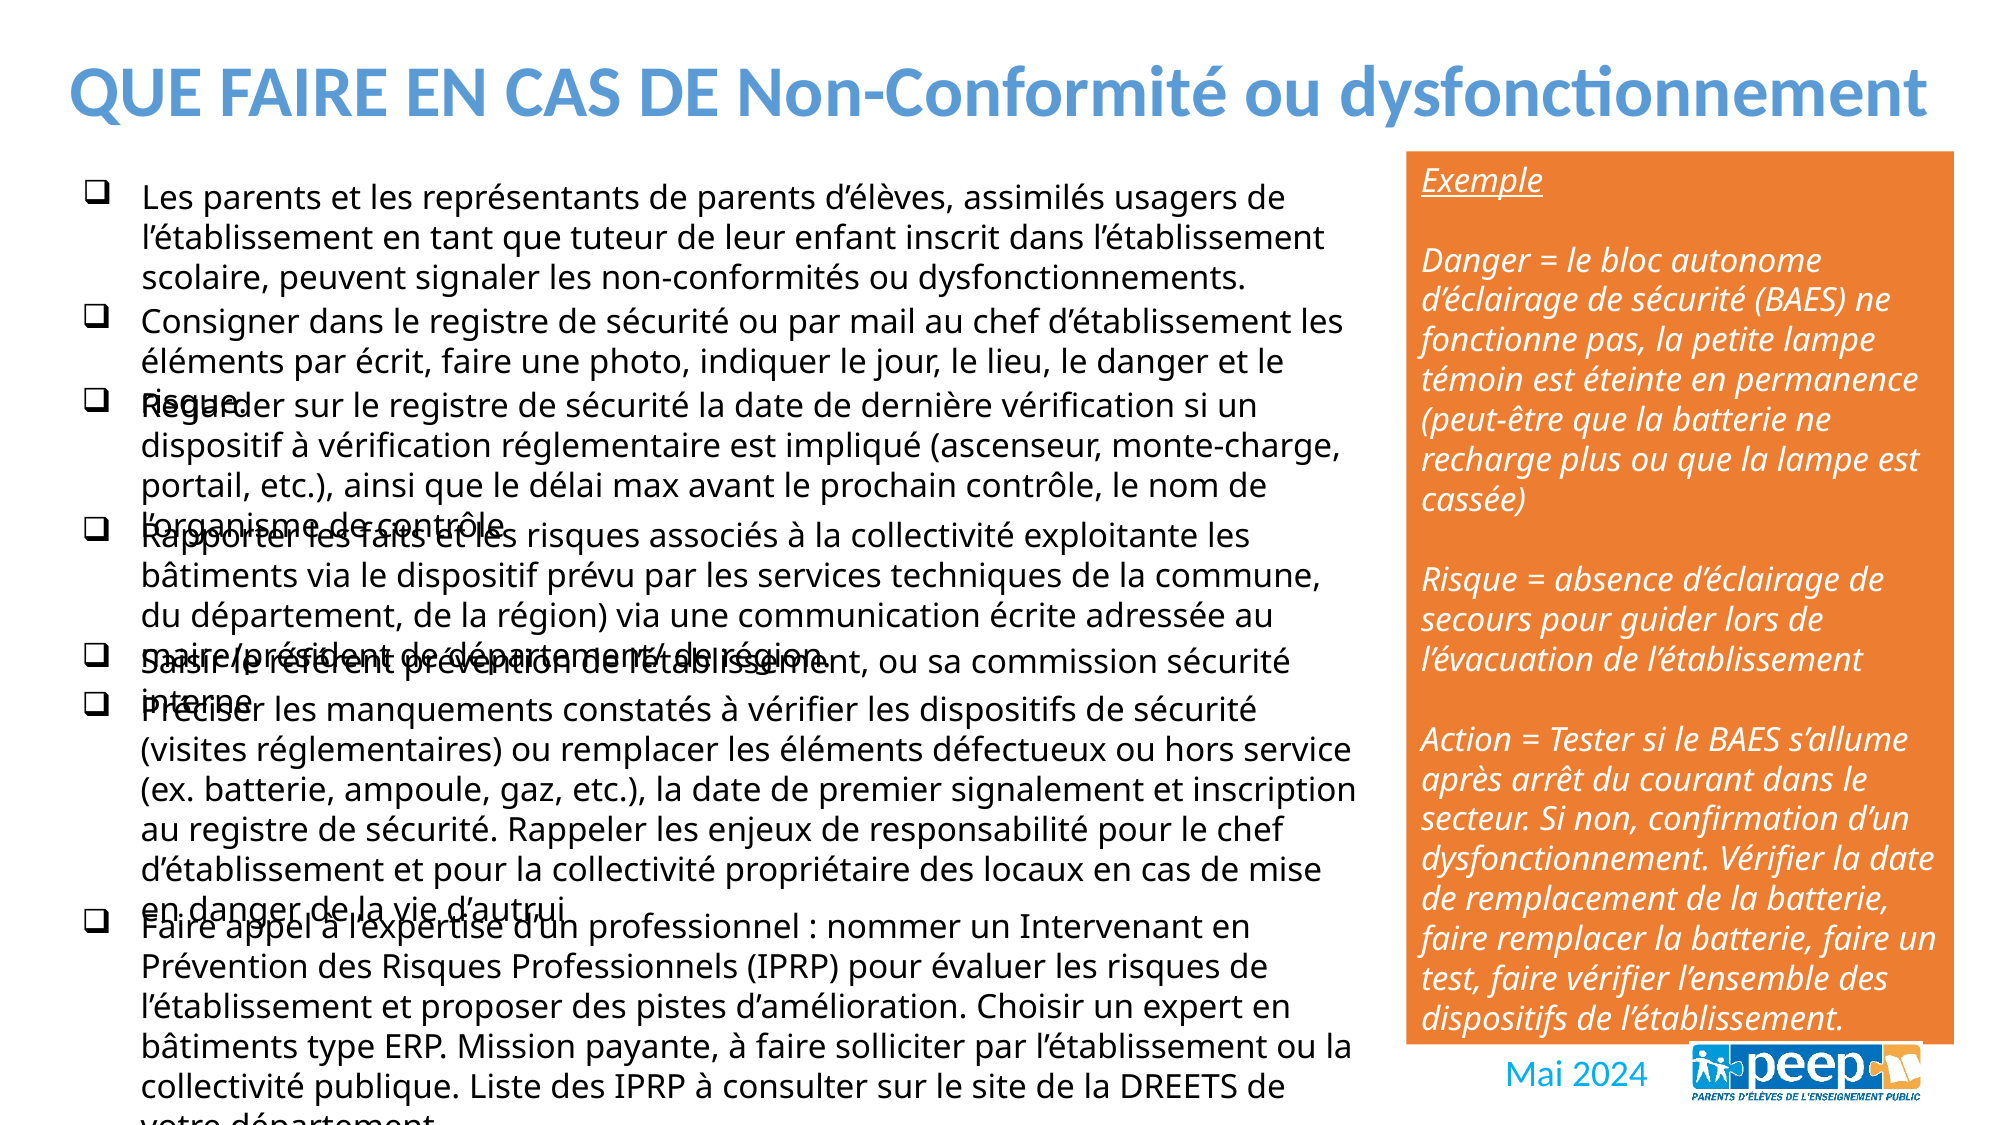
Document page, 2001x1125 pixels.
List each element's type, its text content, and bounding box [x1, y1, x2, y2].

picture [1689, 1041, 1923, 1106]
text_box Préciser les manquements constatés à vérifier les dispositifs de sécurité (visites réglementaires) ou remplacer les éléments défectueux ou hors service (ex. batterie, ampoule, gaz, etc.), la date de premier signalement et inscription au registre de sécurité. Rappeler les enjeux de responsabilité pour le chef d’établissement et pour la collectivité propriétaire des locaux en cas de mise en danger de la vie d’autrui [67, 728, 1384, 898]
text_box Saisir le référent prévention de l’établissement, ou sa commission sécurité interne [67, 632, 1384, 728]
text_box Regarder sur le registre de sécurité la date de dernière vérification si un dispositif à vérification réglementaire est impliqué (ascenseur, monte-charge, portail, etc.), ainsi que le délai max avant le prochain contrôle, le nom de l’organisme de contrôle [67, 377, 1384, 506]
text_box Rapporter les faits et les risques associés à la collectivité exploitante les bâtiments via le dispositif prévu par les services techniques de la commune, du département, de la région) via une communication écrite adressée au maire/président de département/ de région. [67, 506, 1384, 632]
text_box Faire appel à l’expertise d’un professionnel : nommer un Intervenant en Prévention des Risques Professionnels (IPRP) pour évaluer les risques de l’établissement et proposer des pistes d’amélioration. Choisir un expert en bâtiments type ERP. Mission payante, à faire solliciter par l’établissement ou la collectivité publique. Liste des IPRP à consulter sur le site de la DREETS de votre département. [67, 898, 1384, 1125]
text_box QUE FAIRE EN CAS DE Non-Conformité ou dysfonctionnement [0, 35, 2000, 139]
text_box Consigner dans le registre de sécurité ou par mail au chef d’établissement les éléments par écrit, faire une photo, indiquer le jour, le lieu, le danger et le risque. [67, 292, 1384, 377]
text_box Les parents et les représentants de parents d’élèves, assimilés usagers de l’établissement en tant que tuteur de leur enfant inscrit dans l’établissement scolaire, peuvent signaler les non-conformités ou dysfonctionnements. [67, 169, 1407, 304]
text_box Exemple Danger = le bloc autonome d’éclairage de sécurité (BAES) ne fonctionne pas, la petite lampe témoin est éteinte en permanence (peut-être que la batterie ne recharge plus ou que la lampe est cassée) Risque = absence d’éclairage de secours pour guider lors de l’évacuation de l’établissement Action = Tester si le BAES s’allume après arrêt du courant dans le secteur. Si non, confirmation d’un dysfonctionnement. Vérifier la date de remplacement de la batterie, faire remplacer la batterie, faire un test, faire vérifier l’ensemble des dispositifs de l’établissement. [1406, 151, 1954, 1045]
text_box Mai 2024 [1490, 1041, 1668, 1102]
